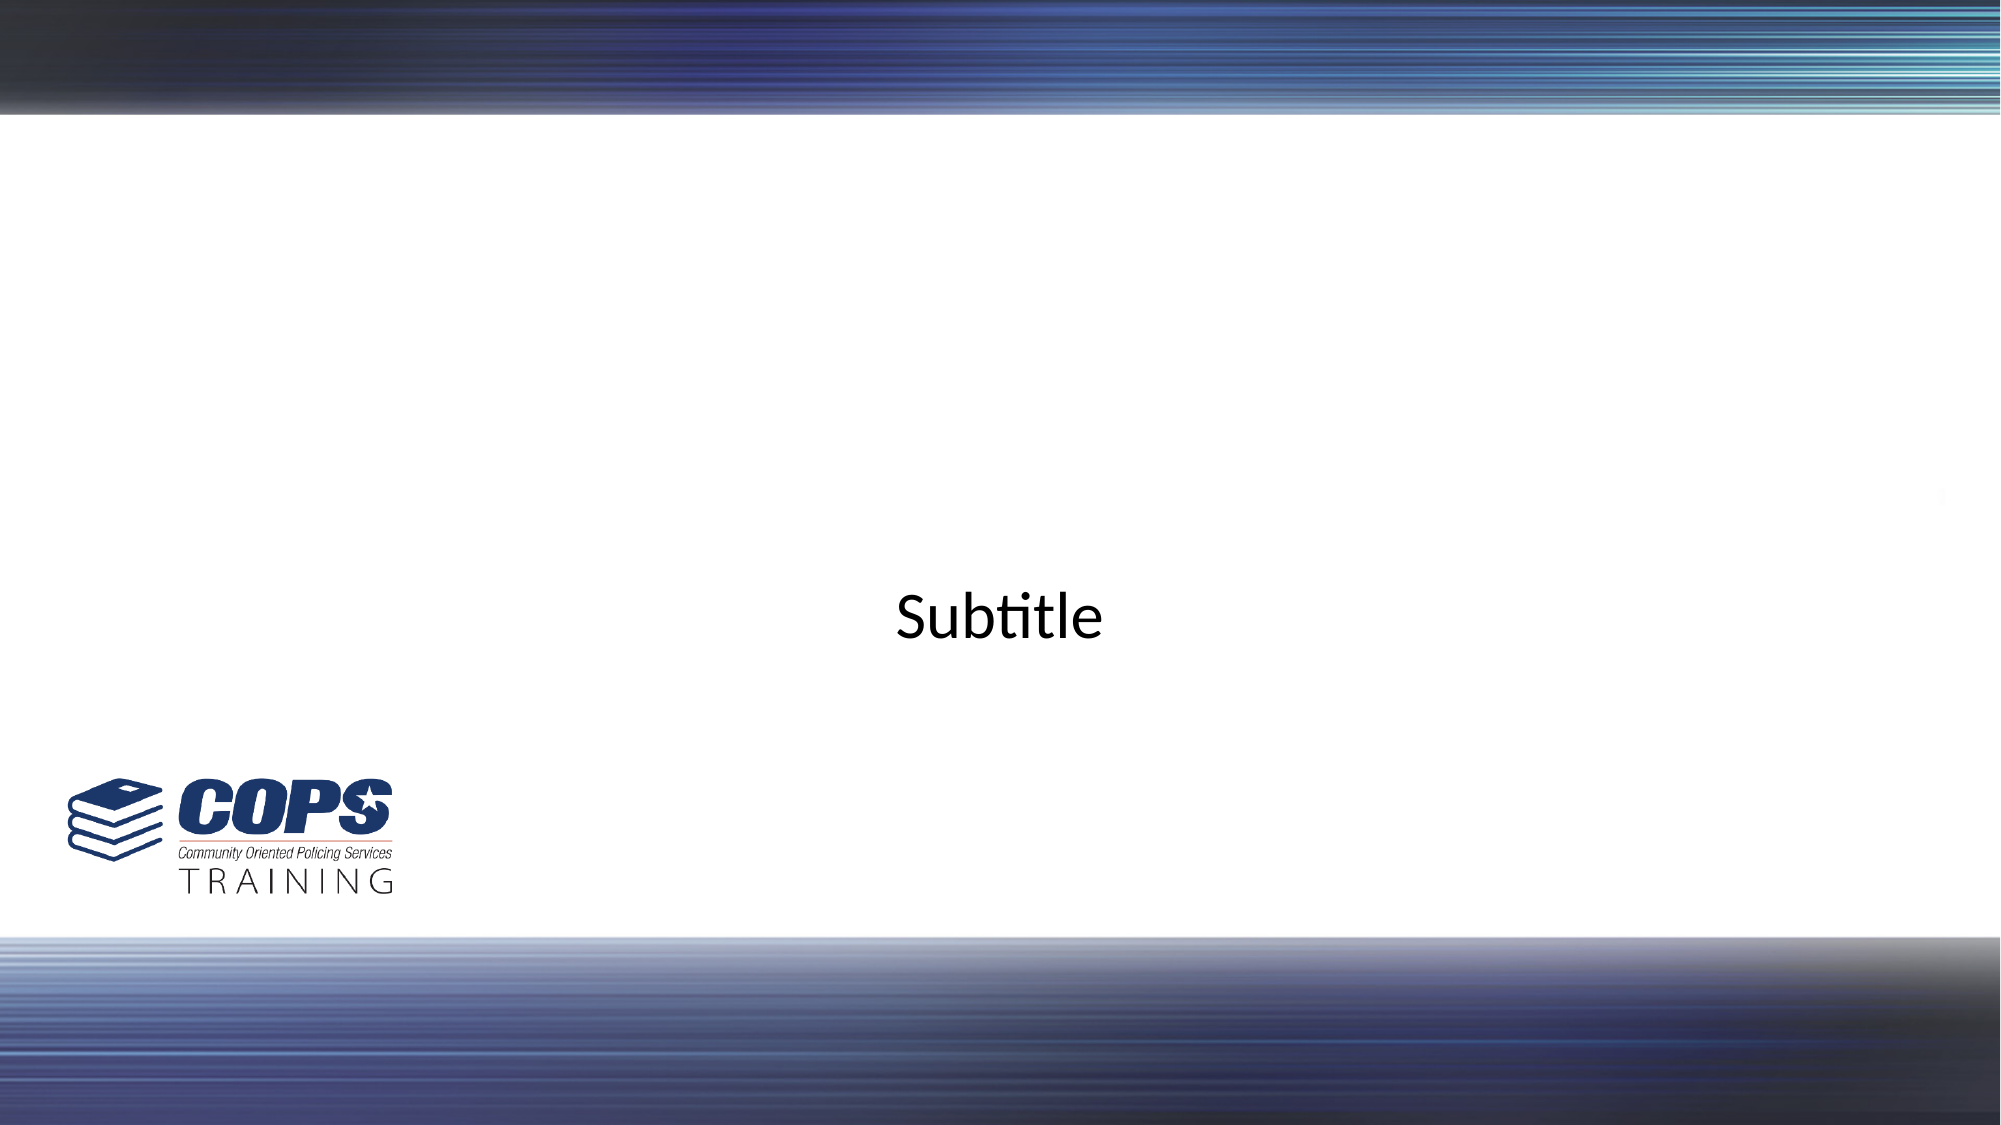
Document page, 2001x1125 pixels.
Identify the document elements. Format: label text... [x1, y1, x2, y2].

picture [0, 0, 2001, 1125]
subtitle Subtitle [249, 590, 1750, 863]
